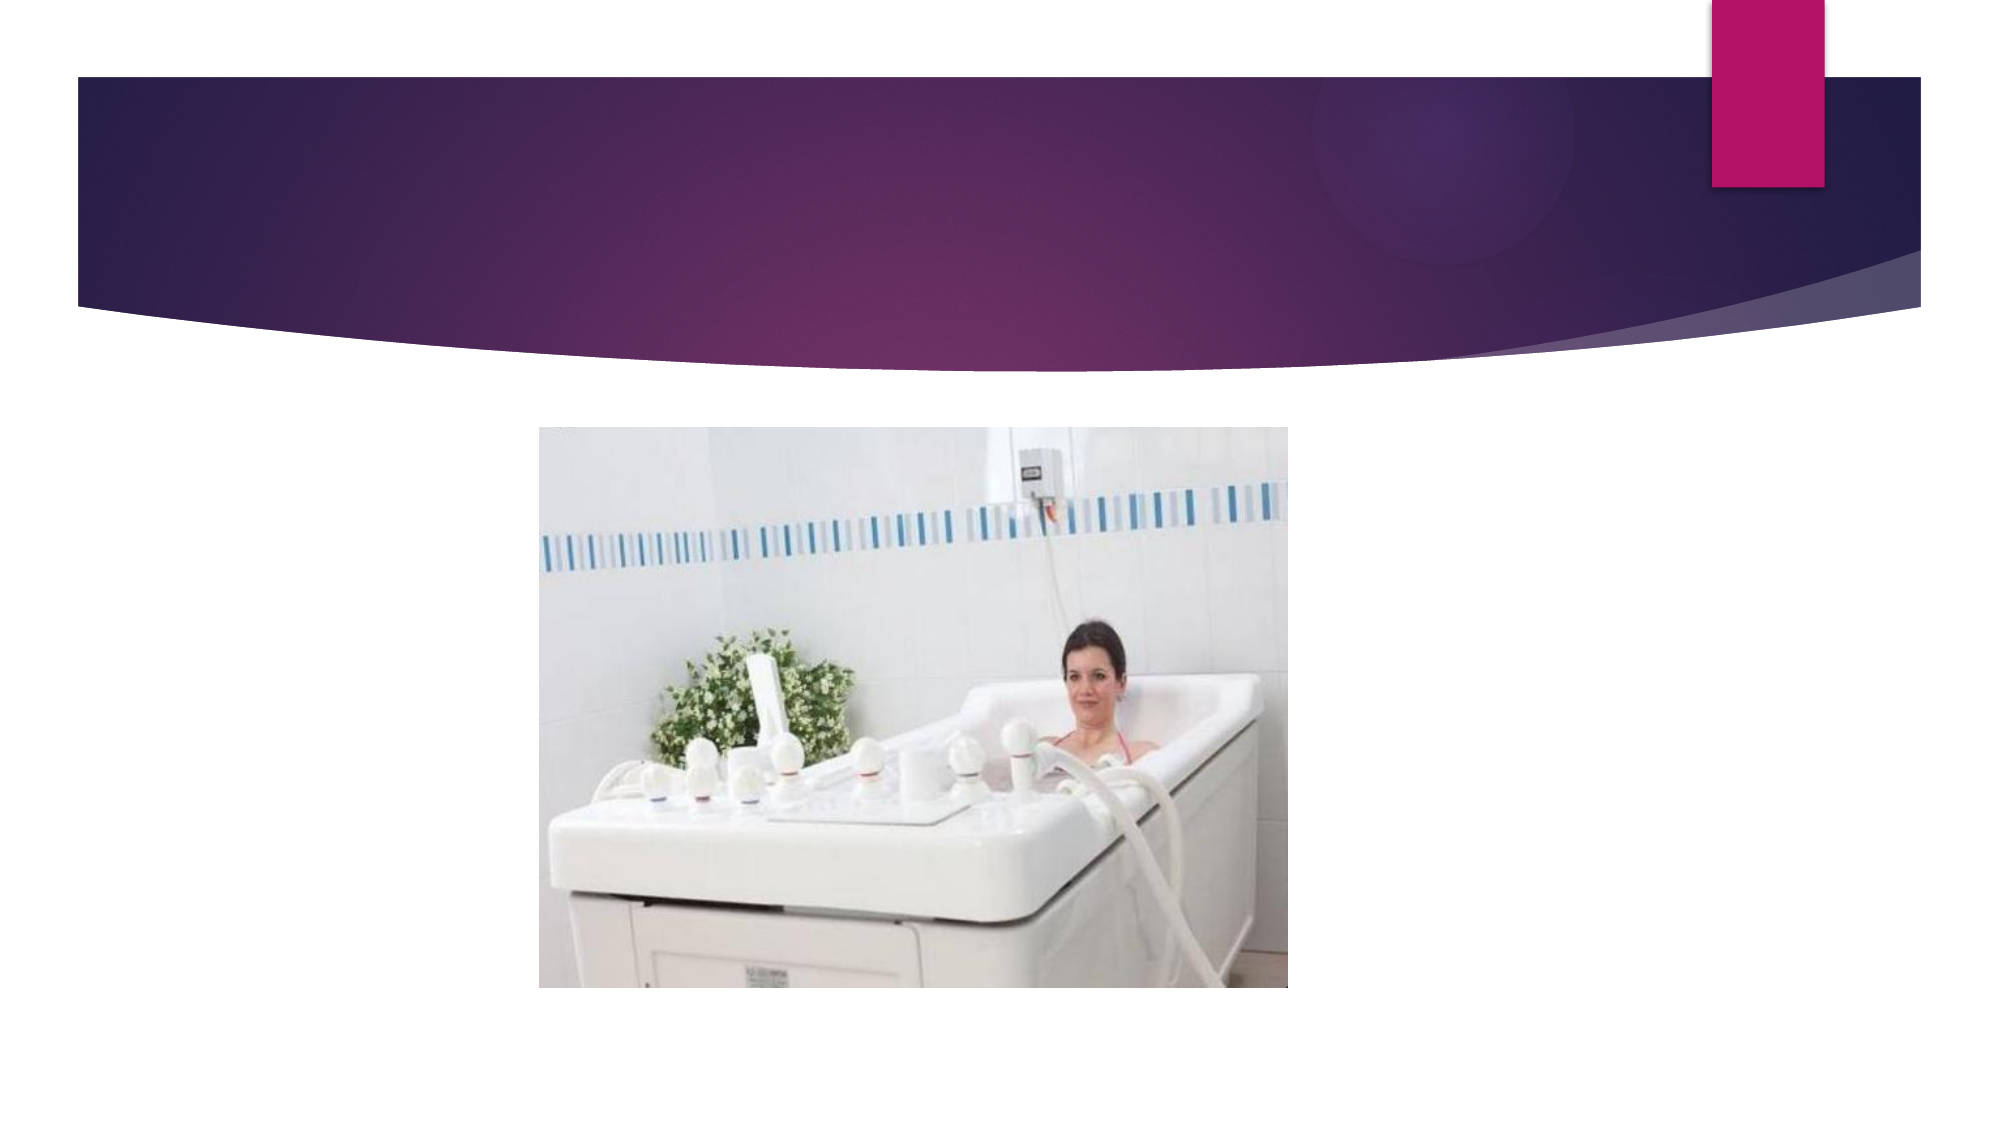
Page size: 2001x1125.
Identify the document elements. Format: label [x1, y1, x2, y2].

list [539, 426, 1288, 988]
